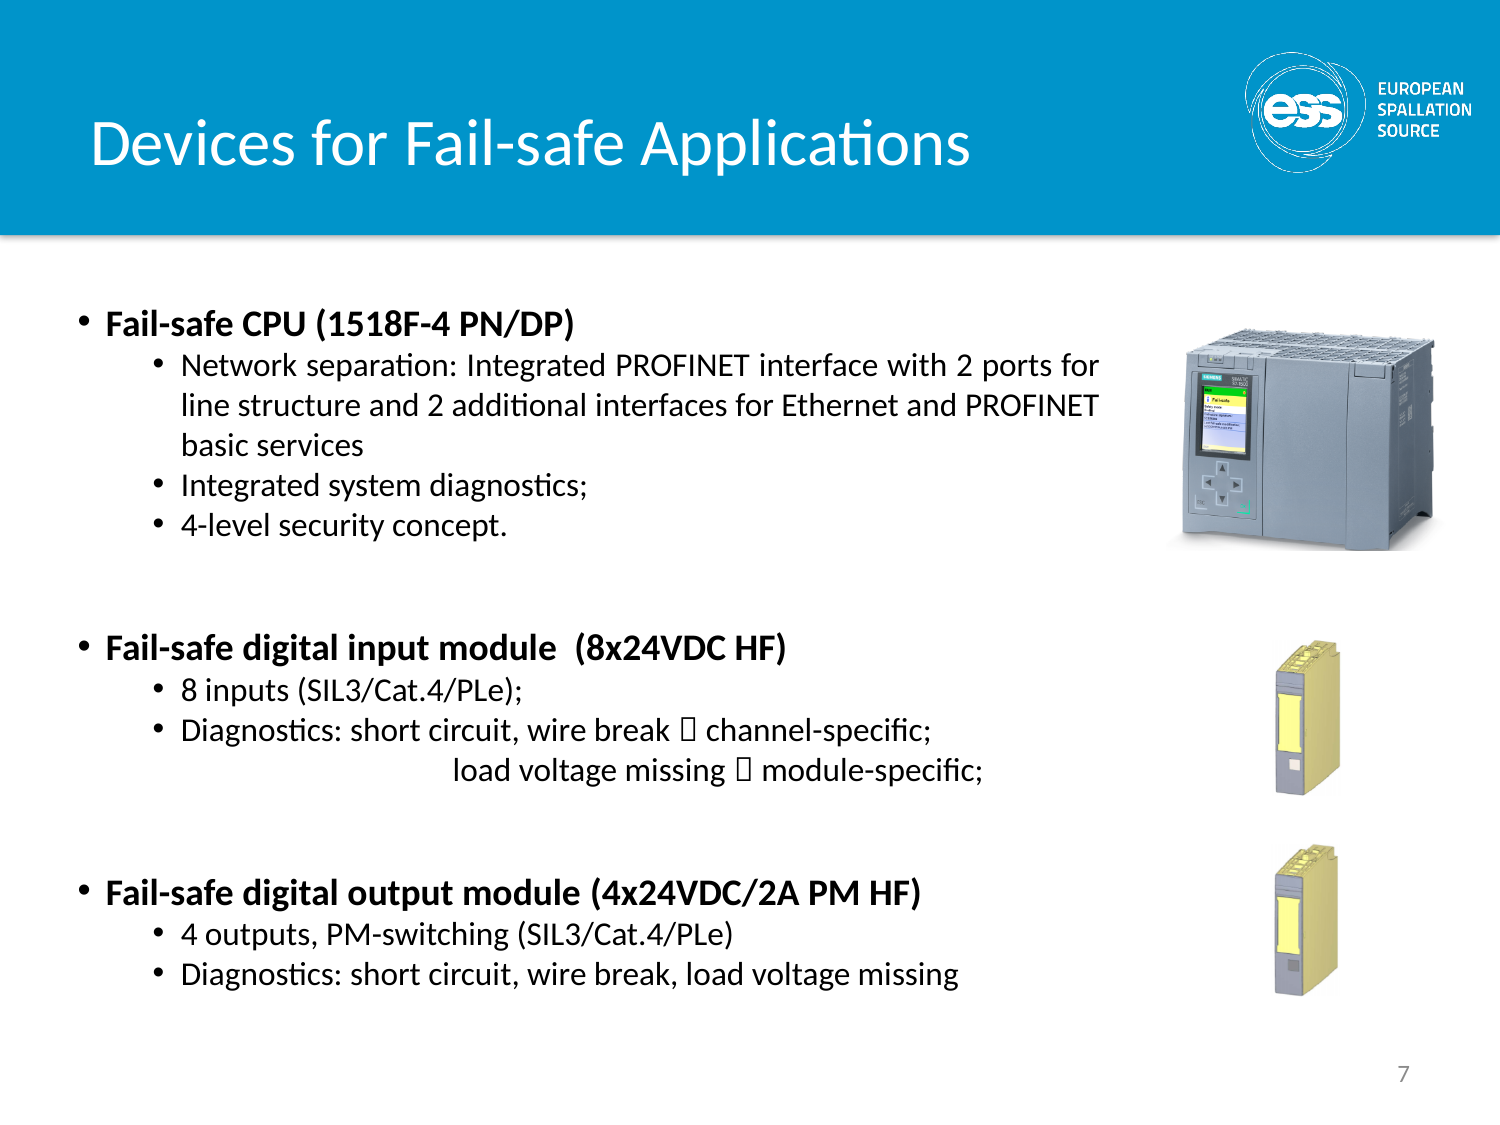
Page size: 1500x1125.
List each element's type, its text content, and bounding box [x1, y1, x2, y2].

picture [1418, 104, 1423, 115]
picture [1398, 109, 1406, 115]
title Devices for Fail-safe Applications [75, 45, 1247, 233]
picture [1432, 125, 1438, 136]
picture [1436, 104, 1444, 115]
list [1163, 325, 1454, 551]
picture [1409, 104, 1415, 115]
picture [1379, 83, 1385, 94]
picture [1389, 104, 1393, 115]
picture [1400, 83, 1407, 94]
picture [1443, 86, 1450, 93]
picture [1454, 83, 1458, 94]
slide_number 7 [1074, 1042, 1425, 1103]
picture [1422, 125, 1428, 134]
picture [1264, 94, 1342, 127]
picture [1257, 632, 1354, 799]
picture [1256, 839, 1353, 1000]
picture [1423, 83, 1430, 94]
text_box Fail-safe CPU (1518F-4 PN/DP) Network separation: Integrated PROFINET interface with 2 ports for line structure and 2 additional interfaces for Ethernet and PROFINET basic services Integrated system diagnostics; 4-level security concept. Fail-safe digital input module (8x24VDC HF) 8 inputs (SIL3/Cat.4/PLe); Diagnostics: short circuit, wire break  channel-specific; load voltage missing  module-specific; Fail-safe digital output module (4x24VDC/2A PM HF) 4 outputs, PM-switching (SIL3/Cat.4/PLe) Diagnostics: short circuit, wire break, load voltage missing [62, 290, 1117, 1030]
